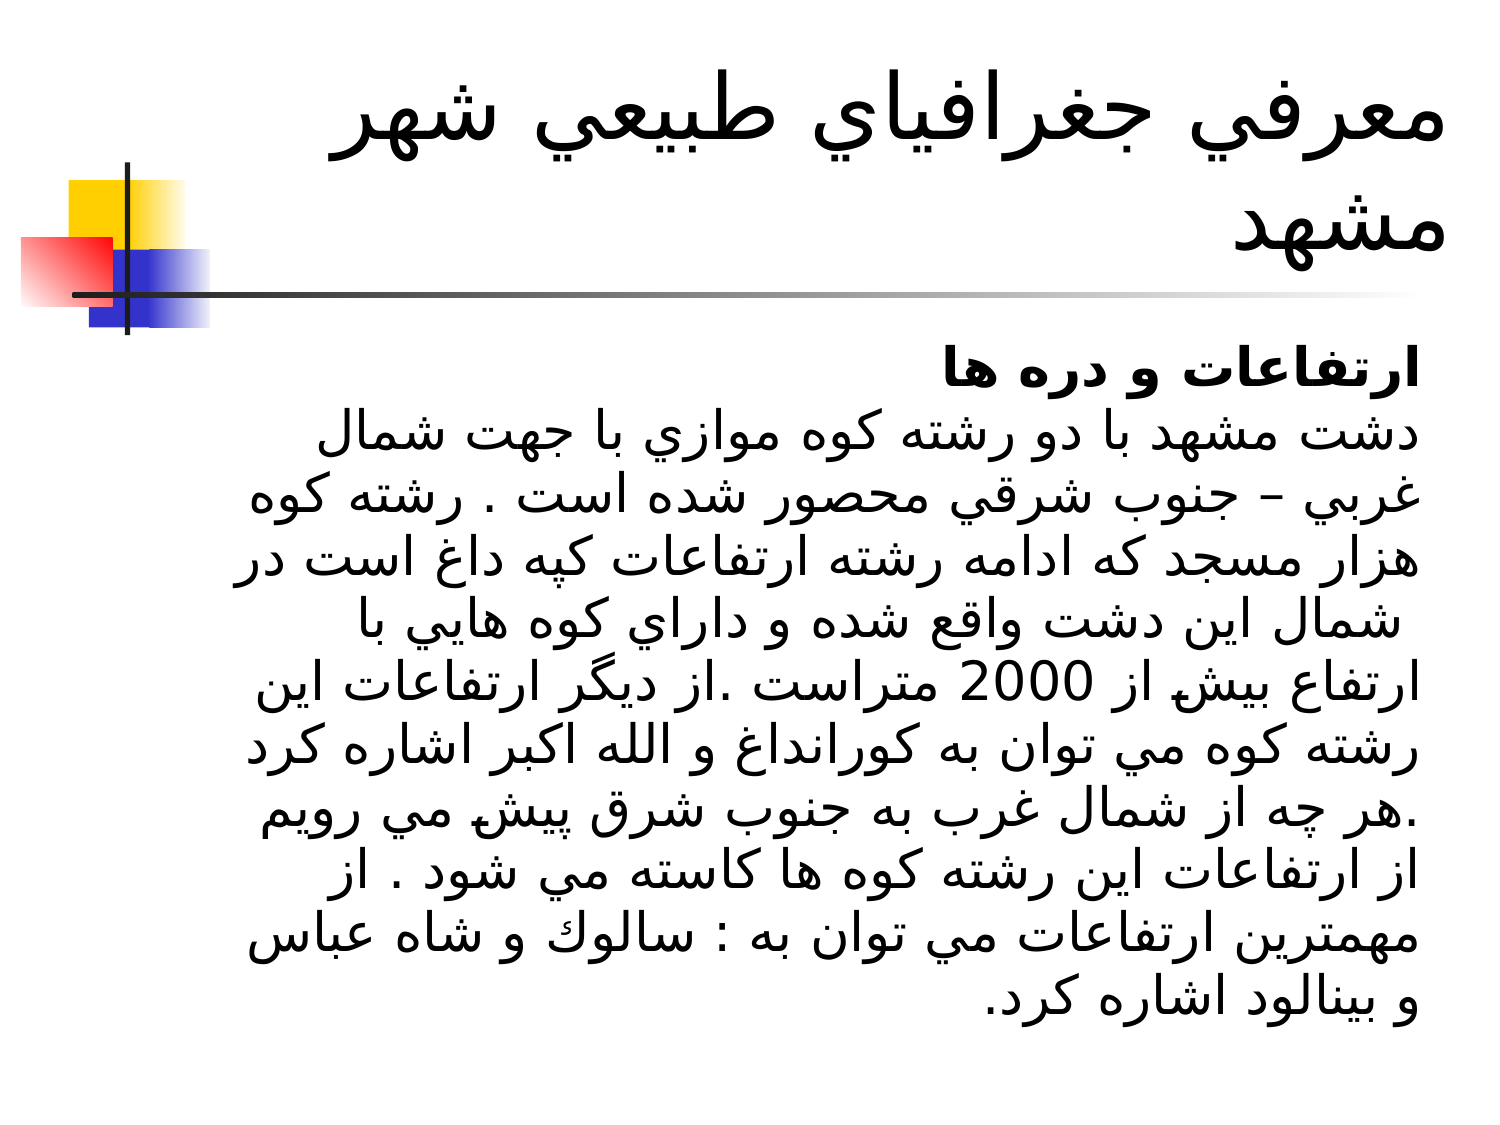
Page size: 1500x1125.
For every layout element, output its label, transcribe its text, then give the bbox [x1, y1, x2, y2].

title معرفي جغرافياي طبيعي شهر مشهد [188, 34, 1468, 276]
list ارتفاعات و دره ها دشت مشهد با دو رشته كوه موازي با جهت شمال غربي – جنوب شرقي محصور شده است . رشته كوه هزار مسجد كه ادامه رشته ارتفاعات كپه داغ است در شمال اين دشت واقع شده و داراي كوه هايي با ارتفاع بيش از 2000 متراست .از ديگر ارتفاعات اين رشته كوه مي توان به كورانداغ و الله اكبر اشاره كرد .هر چه از شمال غرب به جنوب شرق پيش مي رويم از ارتفاعات اين رشته كوه ها كاسته مي شود . از مهمترين ارتفاعات مي توان به : سالوك و شاه عباس و بينالود اشاره كرد. [162, 337, 1438, 1013]
